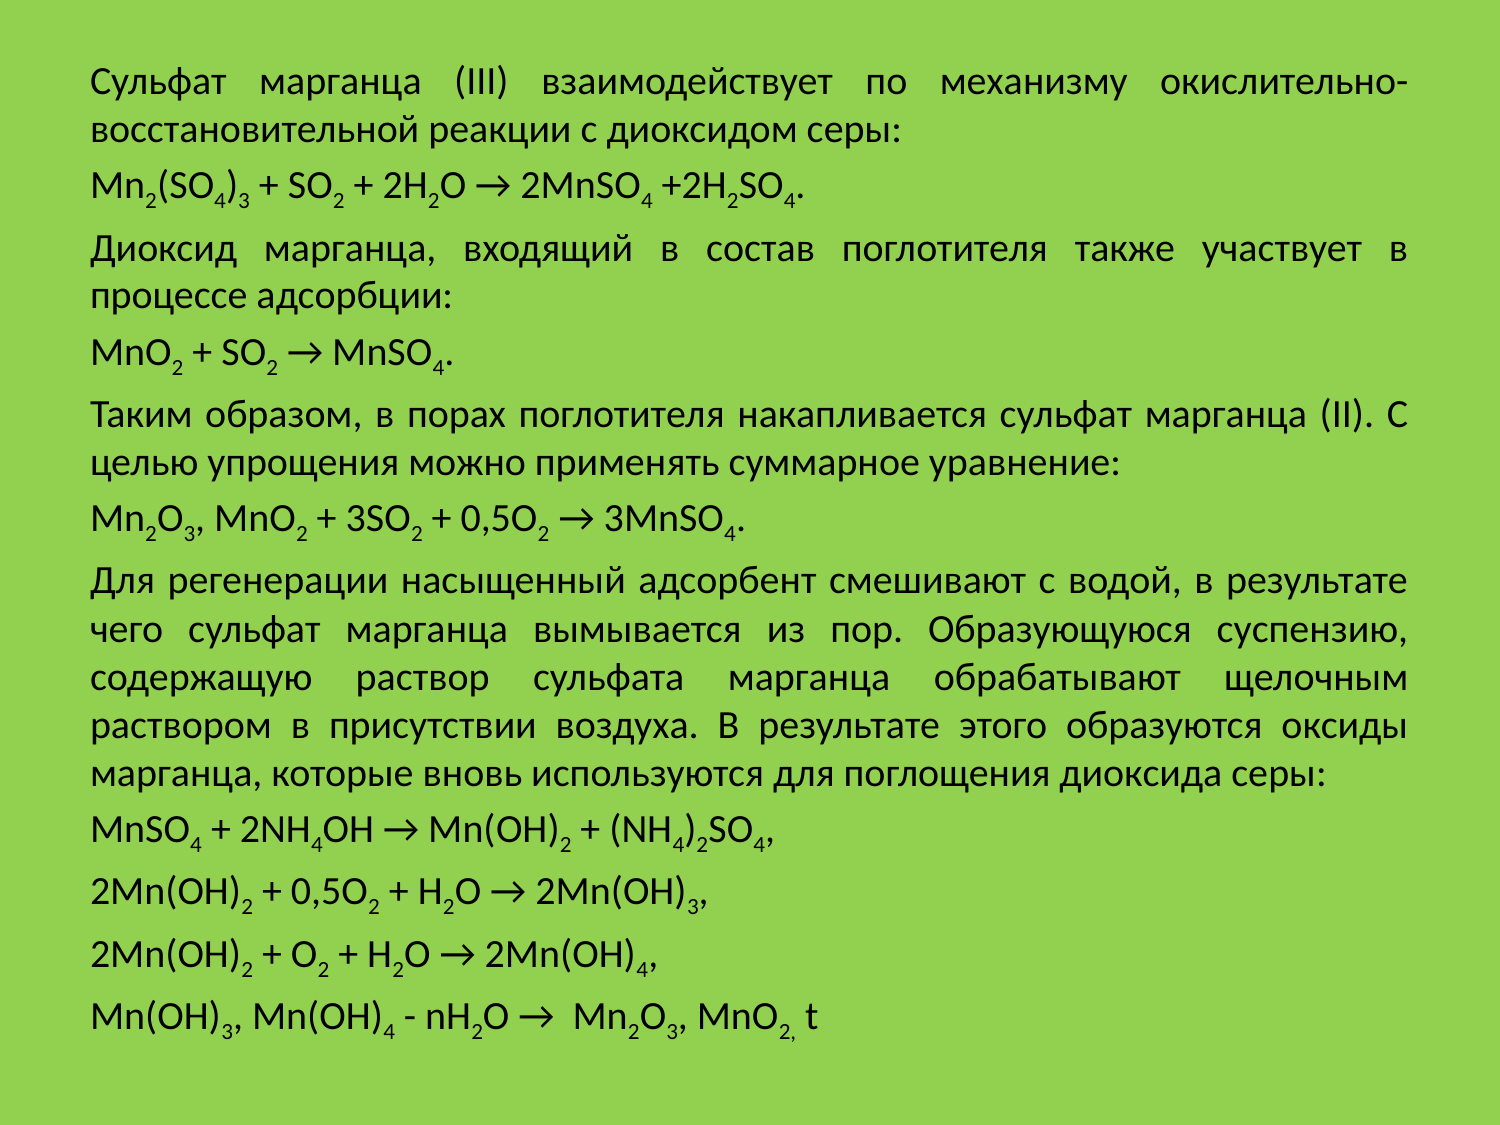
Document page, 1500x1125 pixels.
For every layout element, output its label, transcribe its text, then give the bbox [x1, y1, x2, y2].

list Сульфат марганца (III) взаимодействует по механизму окислительно-восстановительной реакции с диоксидом серы: Mn2(SO4)3 + SO2 + 2H2O → 2MnSO4 +2H2SO4. Диоксид марганца, входящий в состав поглотителя также участвует в процессе адсорбции: MnO2 + SO2 → MnSO4. Таким образом, в порах поглотителя накапливается сульфат марганца (II). С целью упрощения можно применять суммарное уравнение: Mn2O3, MnO2 + 3SO2 + 0,5O2 → 3MnSO4. Для регенерации насыщенный адсорбент смешивают с водой, в результате чего сульфат марганца вымывается из пор. Образующуюся суспензию, содержащую раствор сульфата марганца обрабатывают щелочным раствором в присутствии воздуха. В результате этого образуются оксиды марганца, которые вновь используются для поглощения диоксида серы: MnSO4 + 2NH4OH → Mn(ОН)2 + (NH4)2SO4, 2Mn(ОН)2 + 0,5O2 + H2O → 2Mn(ОН)3, 2Mn(ОН)2 + O2 + H2O → 2Mn(ОН)4, Mn(ОН)3, Mn(ОН)4 - nH2O → Mn2O3, MnO2, t [75, 46, 1425, 1079]
